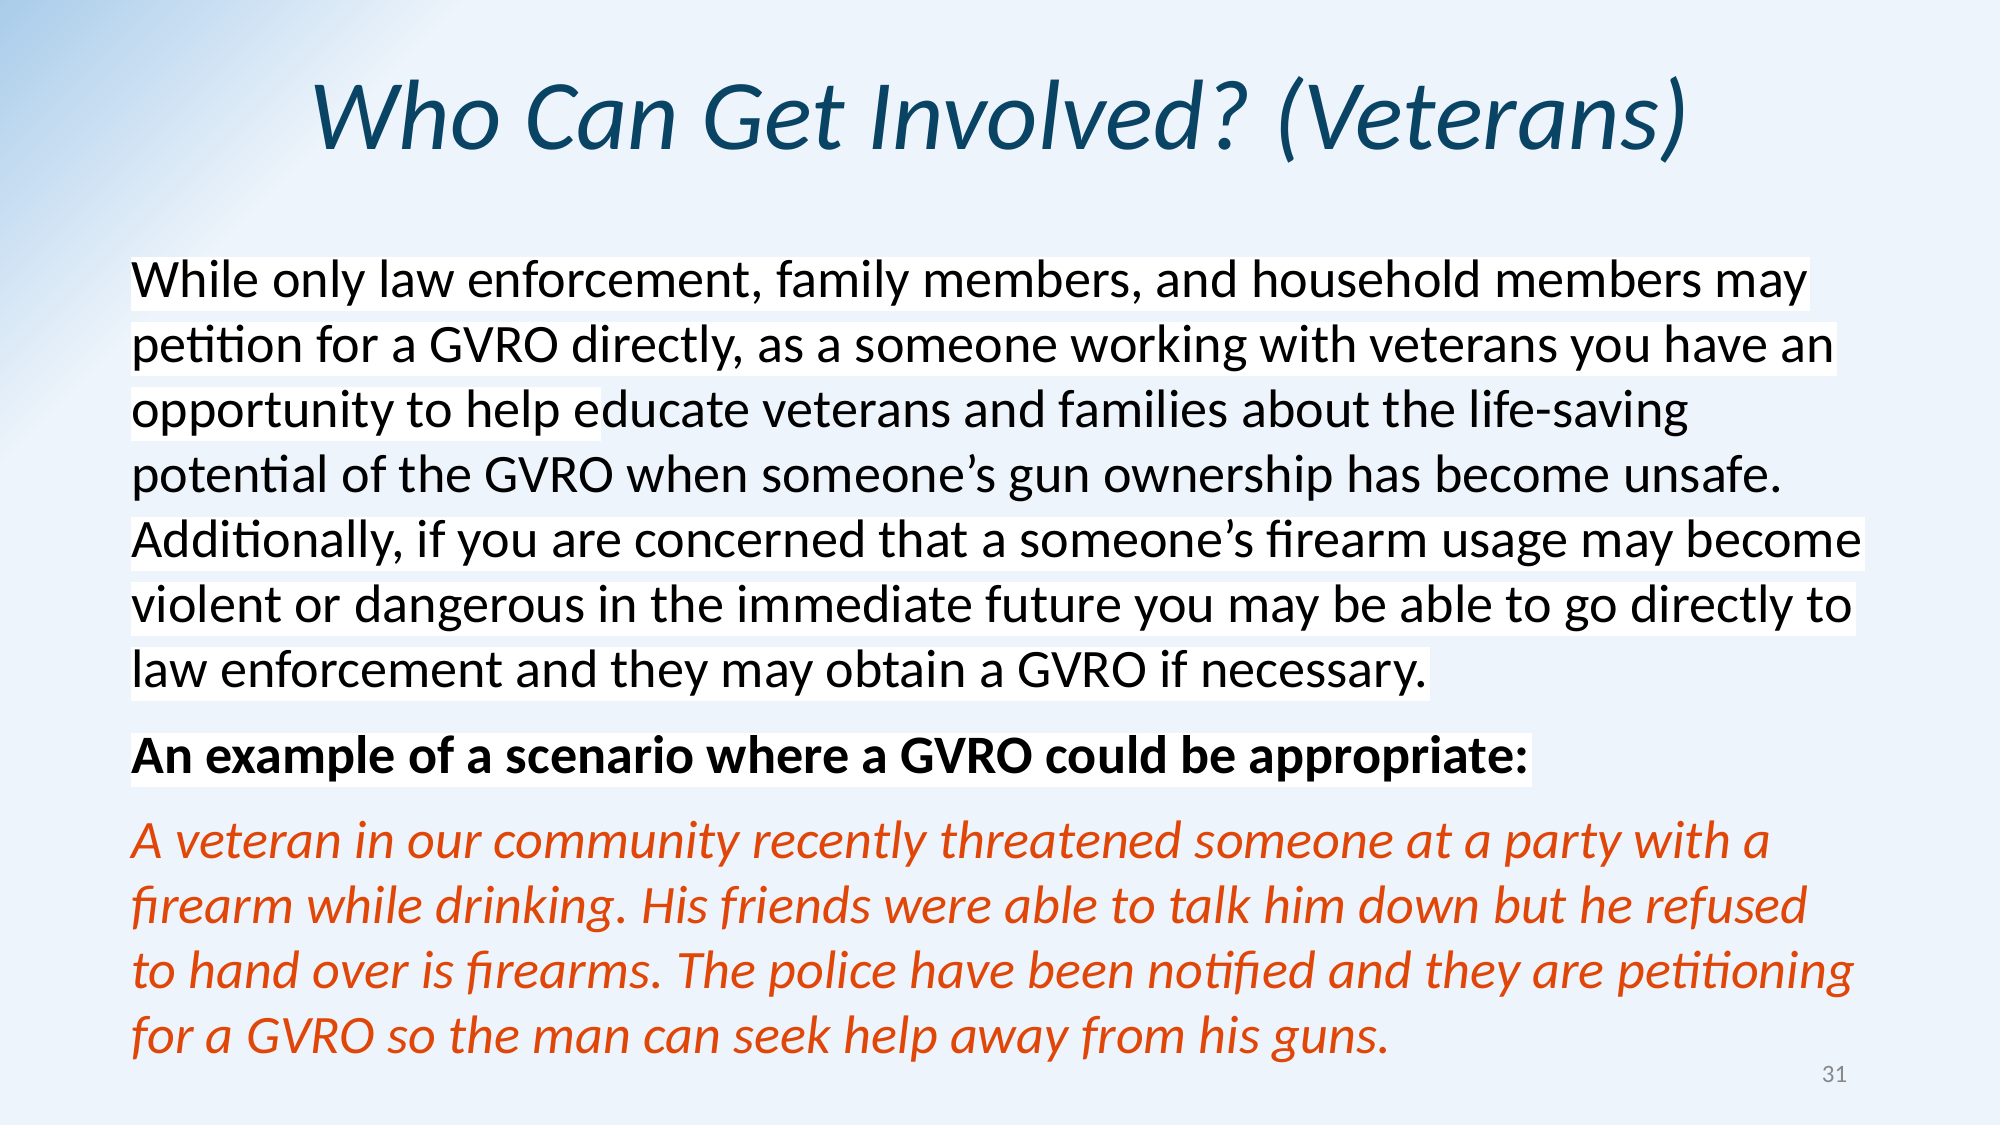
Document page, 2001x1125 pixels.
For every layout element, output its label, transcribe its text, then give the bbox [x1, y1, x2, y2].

subtitle While only law enforcement, family members, and household members may petition for a GVRO directly, as a someone working with veterans you have an opportunity to help educate veterans and families about the life-saving potential of the GVRO when someone’s gun ownership has become unsafe. Additionally, if you are concerned that a someone’s firearm usage may become violent or dangerous in the immediate future you may be able to go directly to law enforcement and they may obtain a GVRO if necessary. An example of a scenario where a GVRO could be appropriate: A veteran in our community recently threatened someone at a party with a firearm while drinking. His friends were able to talk him down but he refused to hand over is firearms. The police have been notified and they are petitioning for a GVRO so the man can seek help away from his guns. [116, 235, 1884, 998]
slide_number 31 [1412, 1042, 1863, 1103]
subtitle Who Can Get Involved? (Veterans) [161, 55, 1839, 235]
